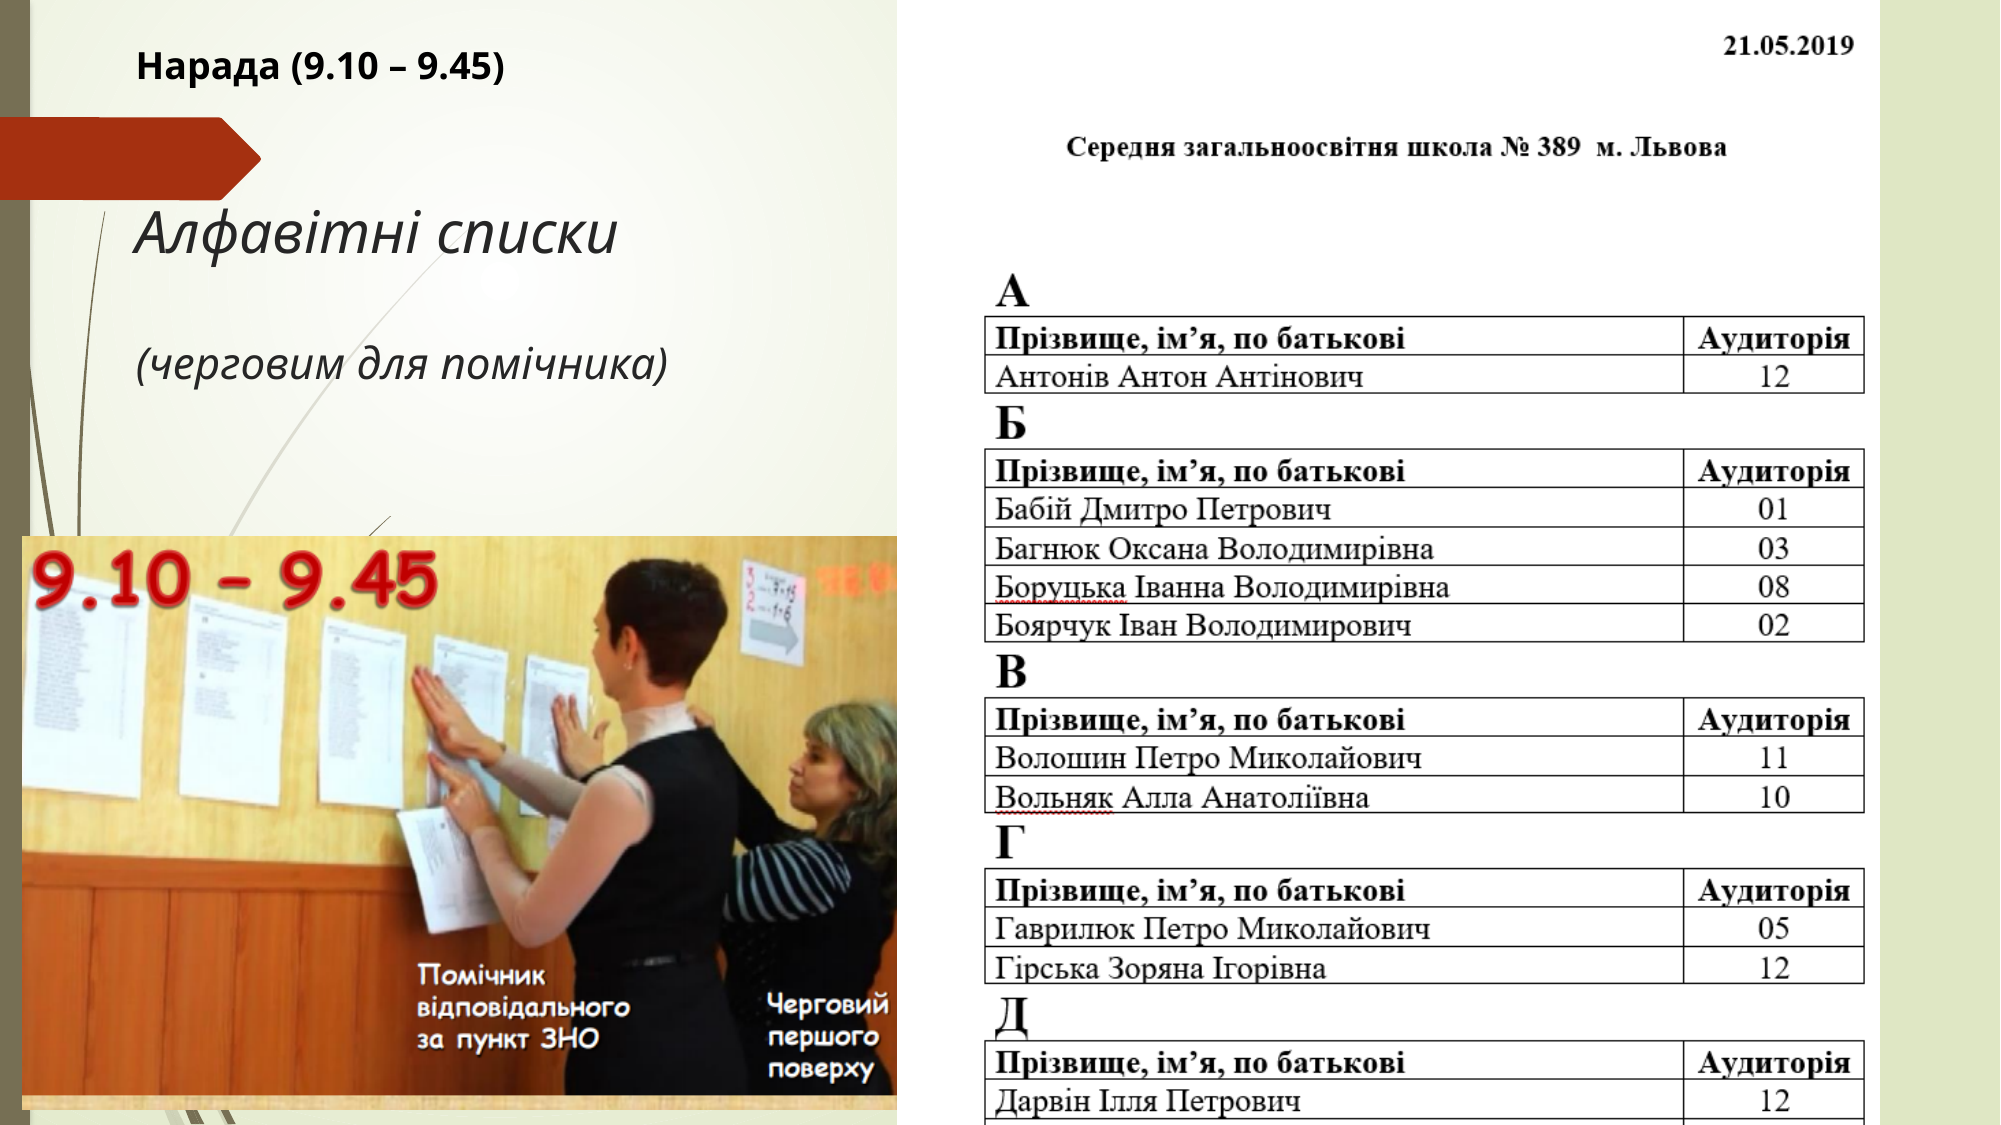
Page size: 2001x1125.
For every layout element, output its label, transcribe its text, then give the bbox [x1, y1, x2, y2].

title Алфавітні списки (черговим для помічника) [120, 187, 871, 398]
text_box Нарада (9.10 – 9.45) [120, 34, 619, 95]
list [22, 535, 892, 1110]
picture [897, 0, 1880, 1125]
